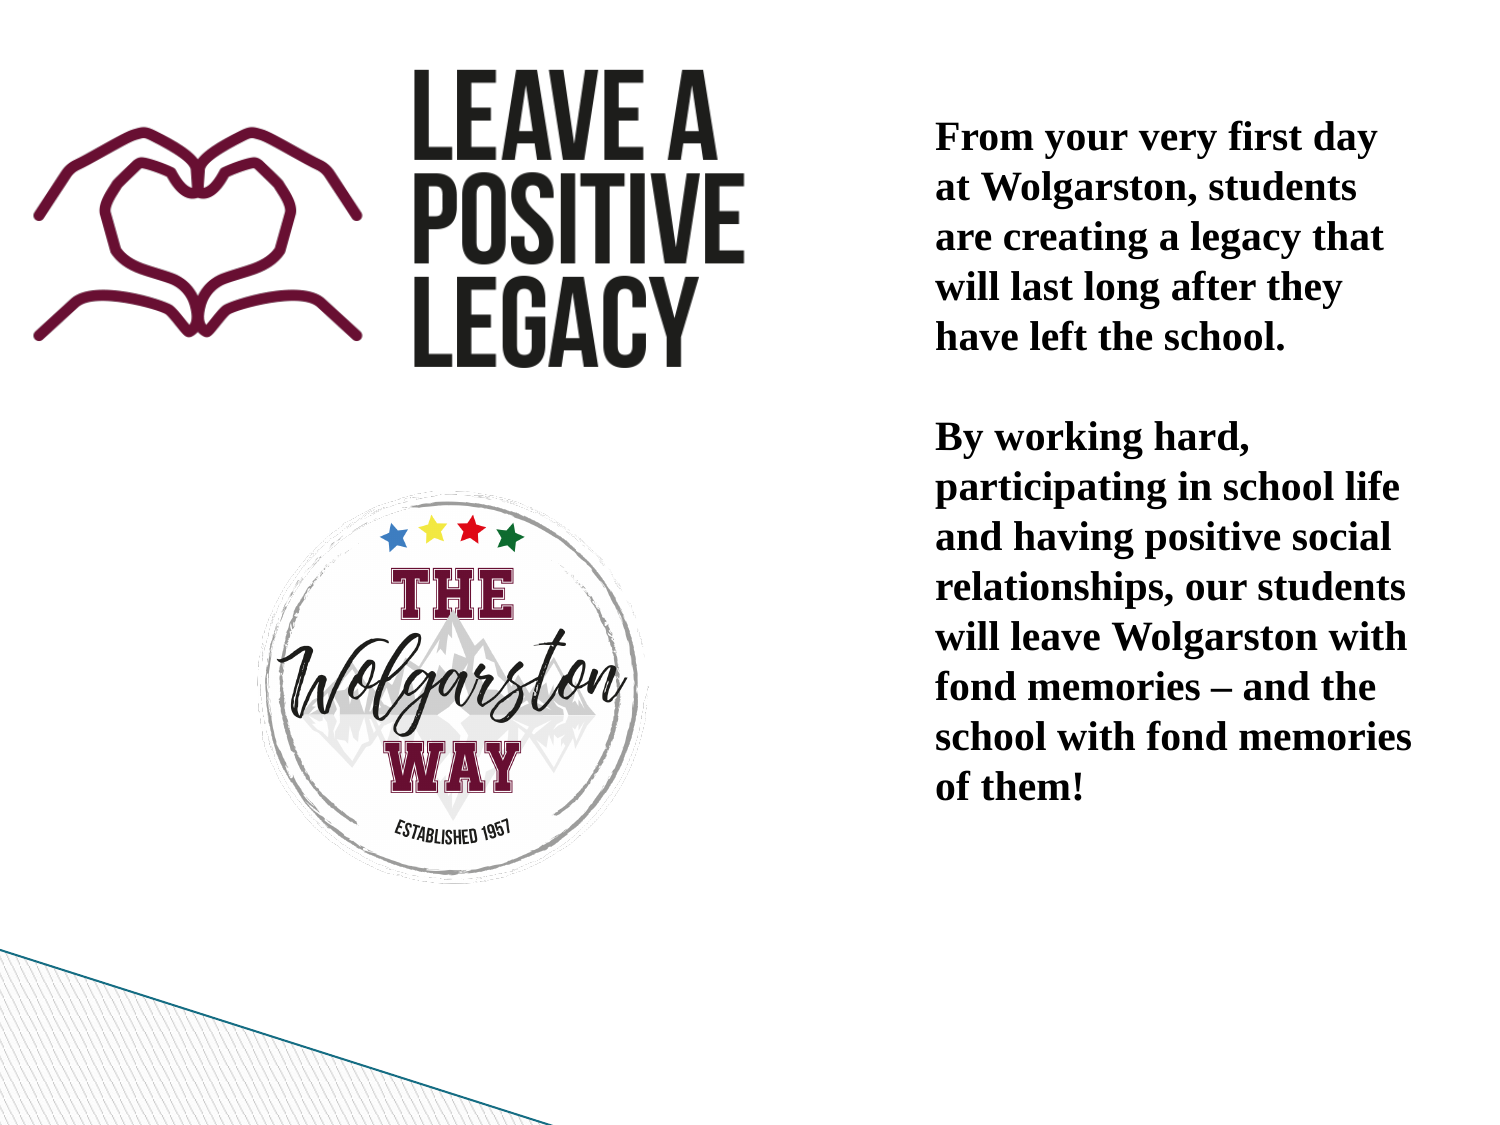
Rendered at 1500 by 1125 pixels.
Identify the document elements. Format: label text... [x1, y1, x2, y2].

text_box From your very first day at Wolgarston, students are creating a legacy that will last long after they have left the school. By working hard, participating in school life and having positive social relationships, our students will leave Wolgarston with fond memories – and the school with fond memories of them! [920, 101, 1434, 817]
picture [252, 491, 654, 894]
picture [0, 15, 920, 429]
